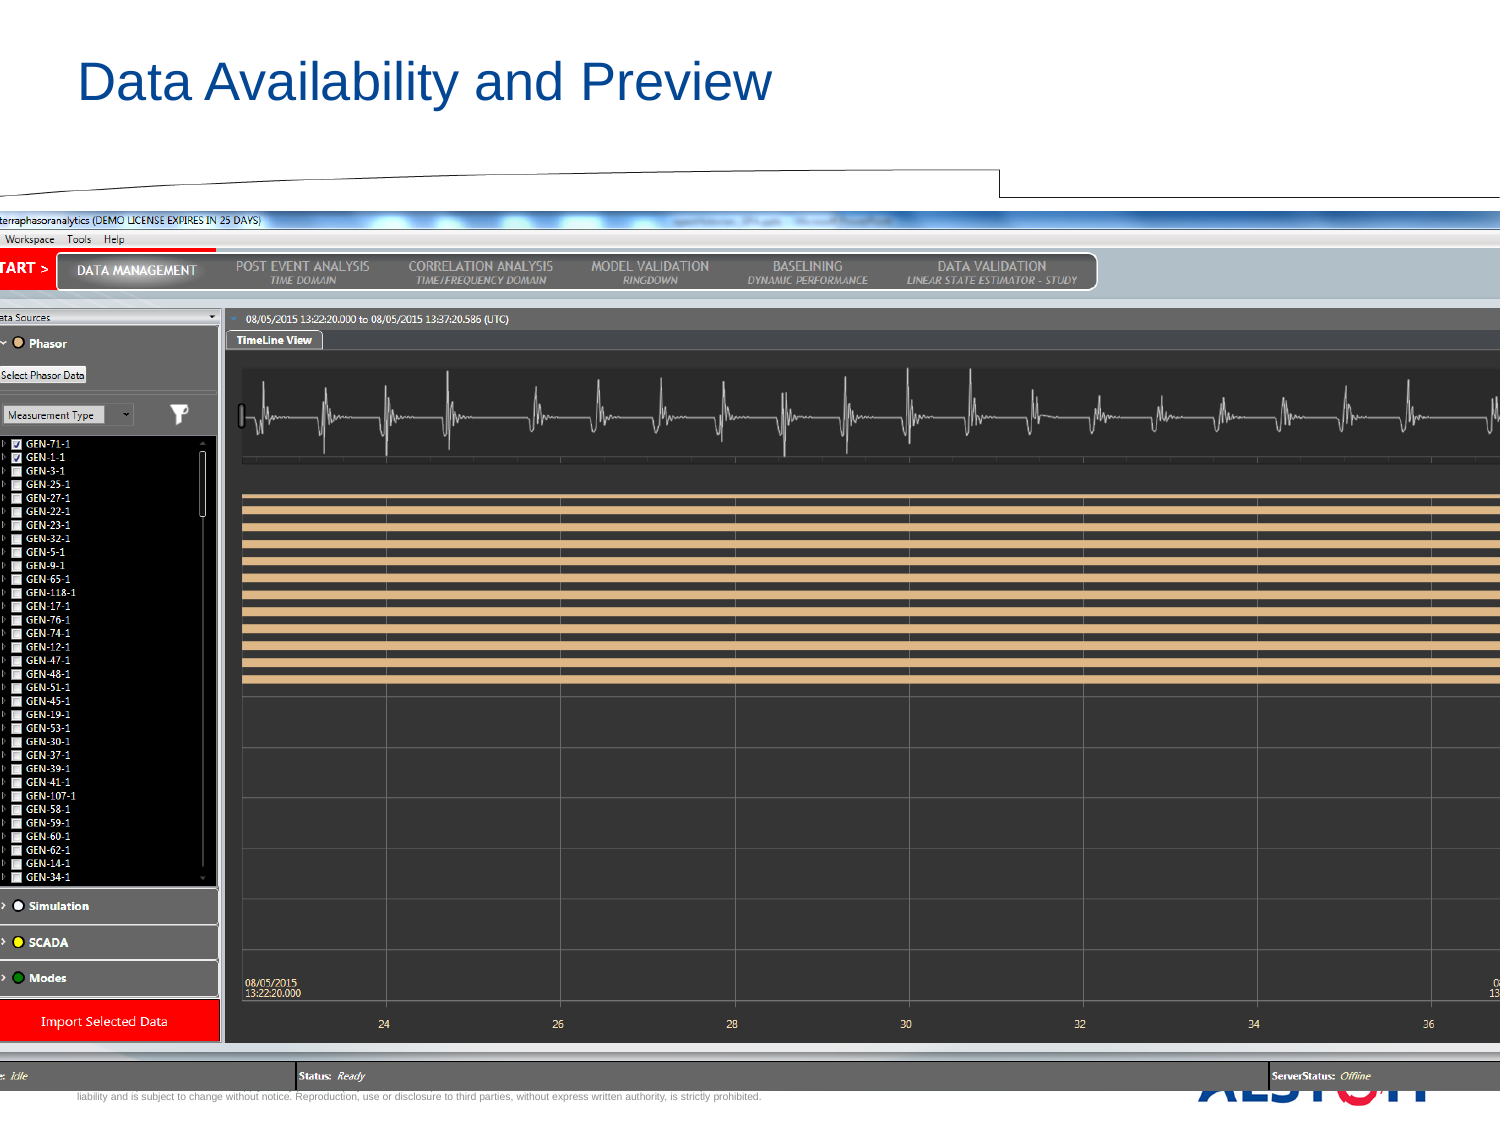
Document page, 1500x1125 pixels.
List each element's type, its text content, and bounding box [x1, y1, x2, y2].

title Data Availability and Preview [77, 3, 1425, 163]
picture [0, 211, 1500, 1106]
picture [0, 111, 1500, 206]
